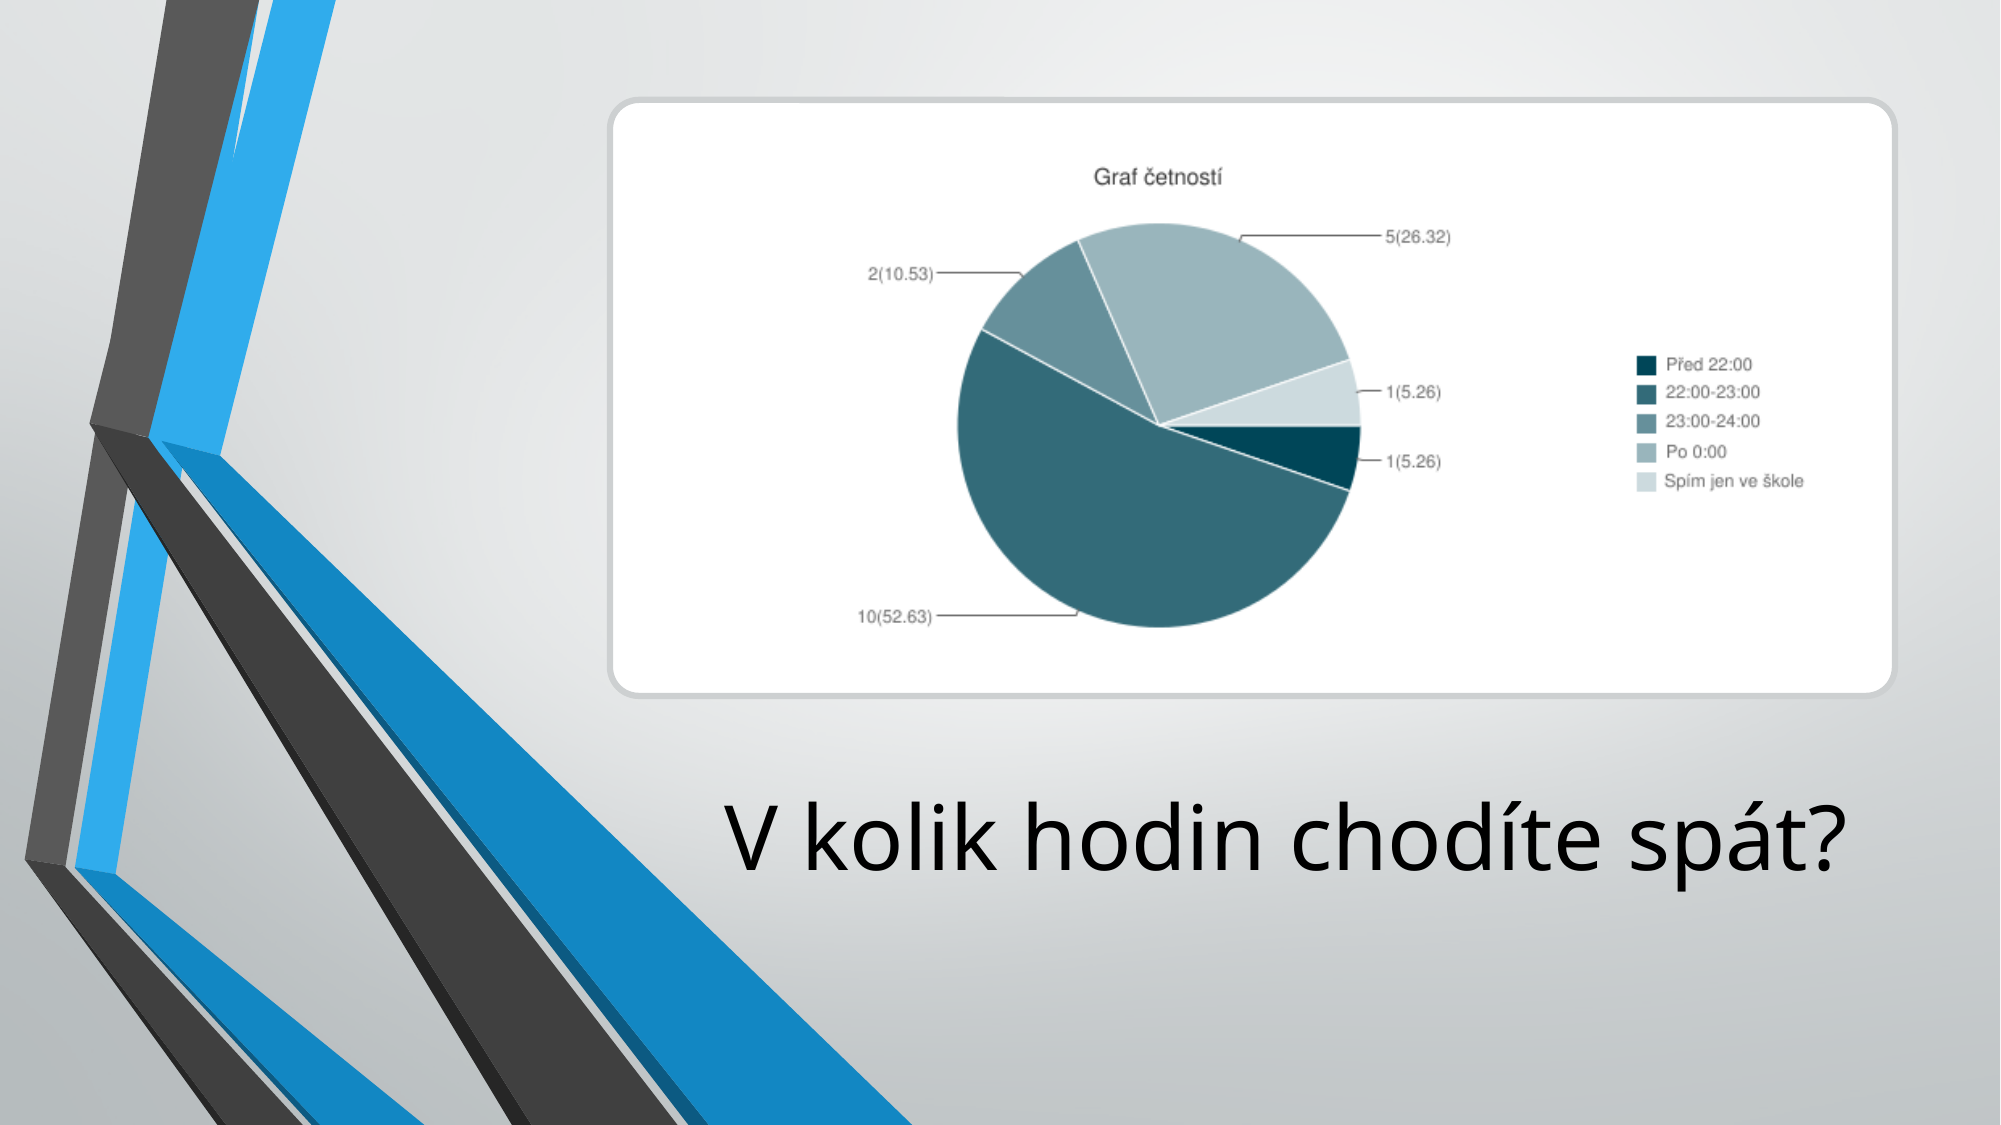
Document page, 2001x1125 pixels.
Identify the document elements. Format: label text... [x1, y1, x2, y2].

text_box [913, 98, 1897, 698]
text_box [89, 0, 913, 1125]
title V kolik hodin chodíte spát? [913, 748, 1887, 896]
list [696, 159, 1809, 644]
